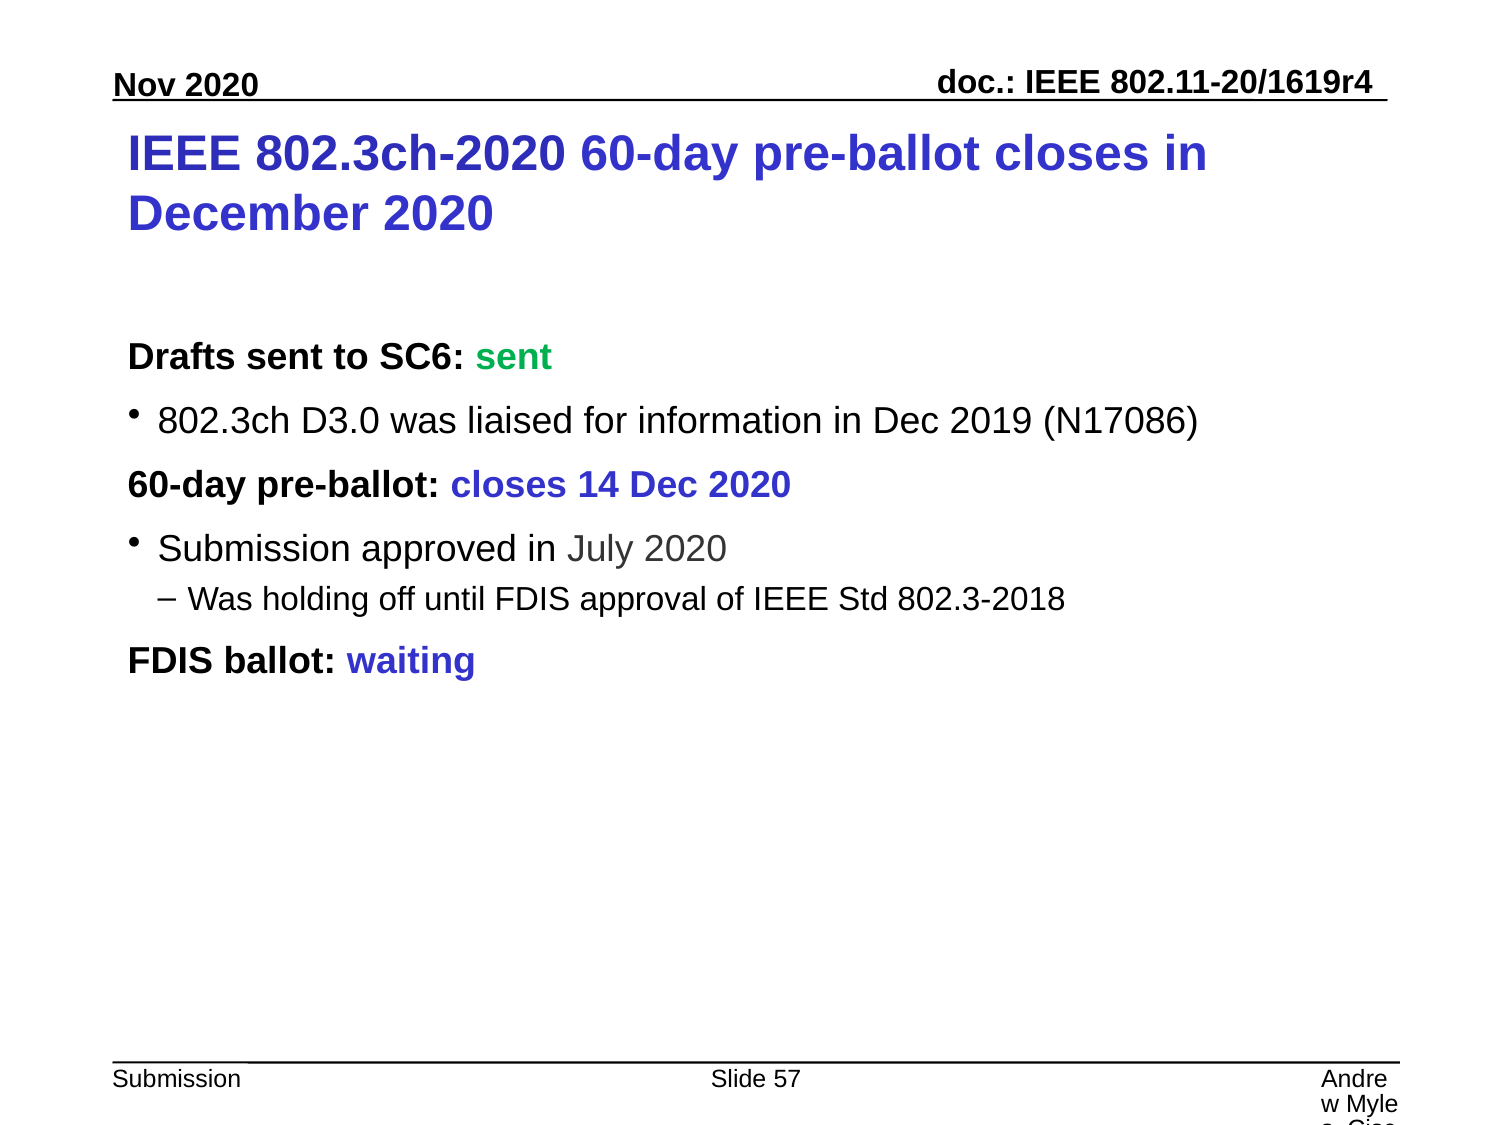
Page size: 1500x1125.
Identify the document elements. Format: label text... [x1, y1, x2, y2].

title IEEE 802.3ch-2020 60-day pre-ballot closes in December 2020 [112, 112, 1388, 288]
footer Andrew Myles, Cisco [1320, 1061, 1402, 1093]
slide_number Slide 57 [709, 1061, 803, 1093]
list Drafts sent to SC6: sent 802.3ch D3.0 was liaised for information in Dec 2019 (N17086) 60-day pre-ballot: closes 14 Dec 2020 Submission approved in July 2020 Was holding off until FDIS approval of IEEE Std 802.3-2018 FDIS ballot: waiting [112, 324, 1388, 1000]
